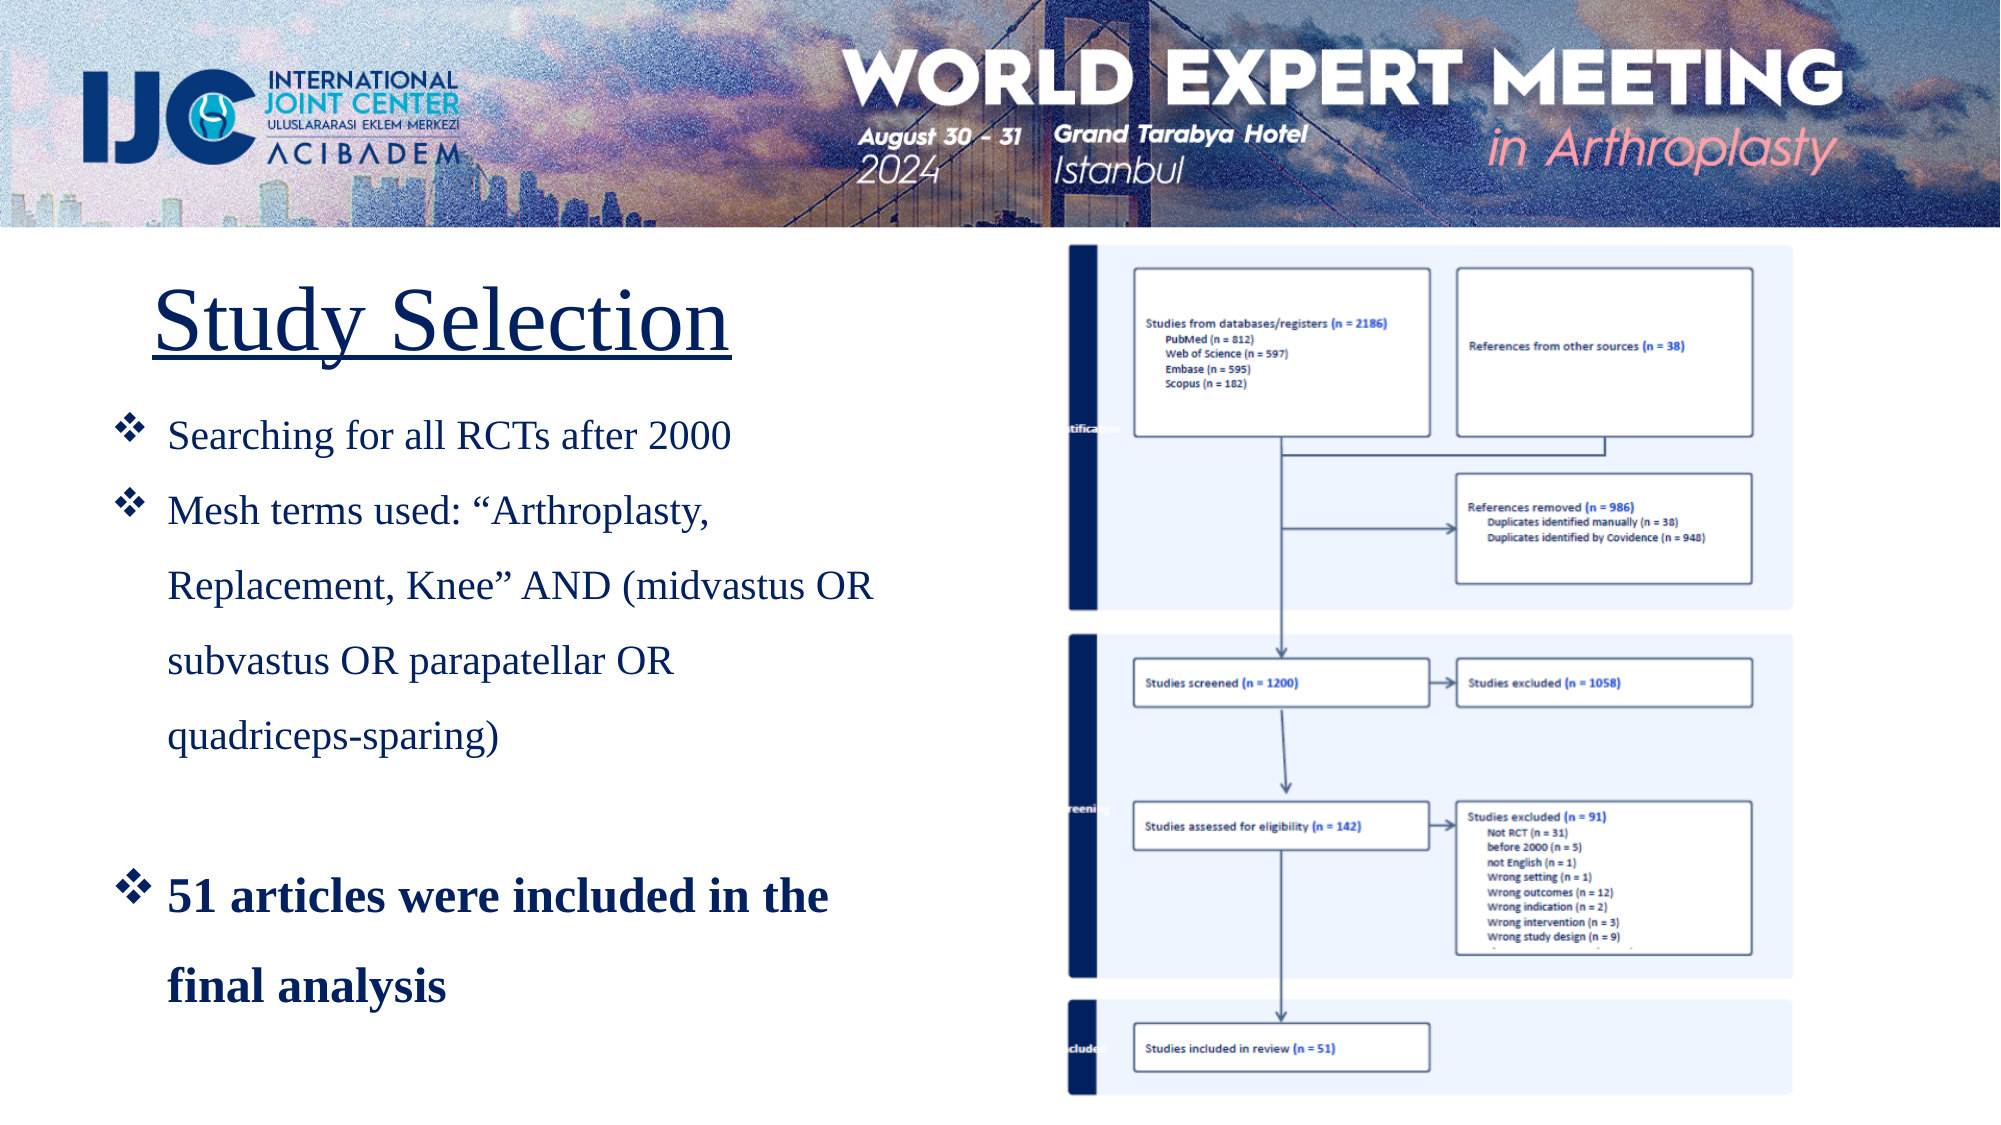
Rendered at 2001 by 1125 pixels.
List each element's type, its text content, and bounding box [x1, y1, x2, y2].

picture [0, 0, 2000, 1125]
text_box Searching for all RCTs after 2000 Mesh terms used: “Arthroplasty, Replacement, Knee” AND (midvastus OR subvastus OR parapatellar OR quadriceps-sparing) 51 articles were included in the final analysis [96, 375, 895, 1021]
text_box Study Selection [137, 211, 1863, 430]
